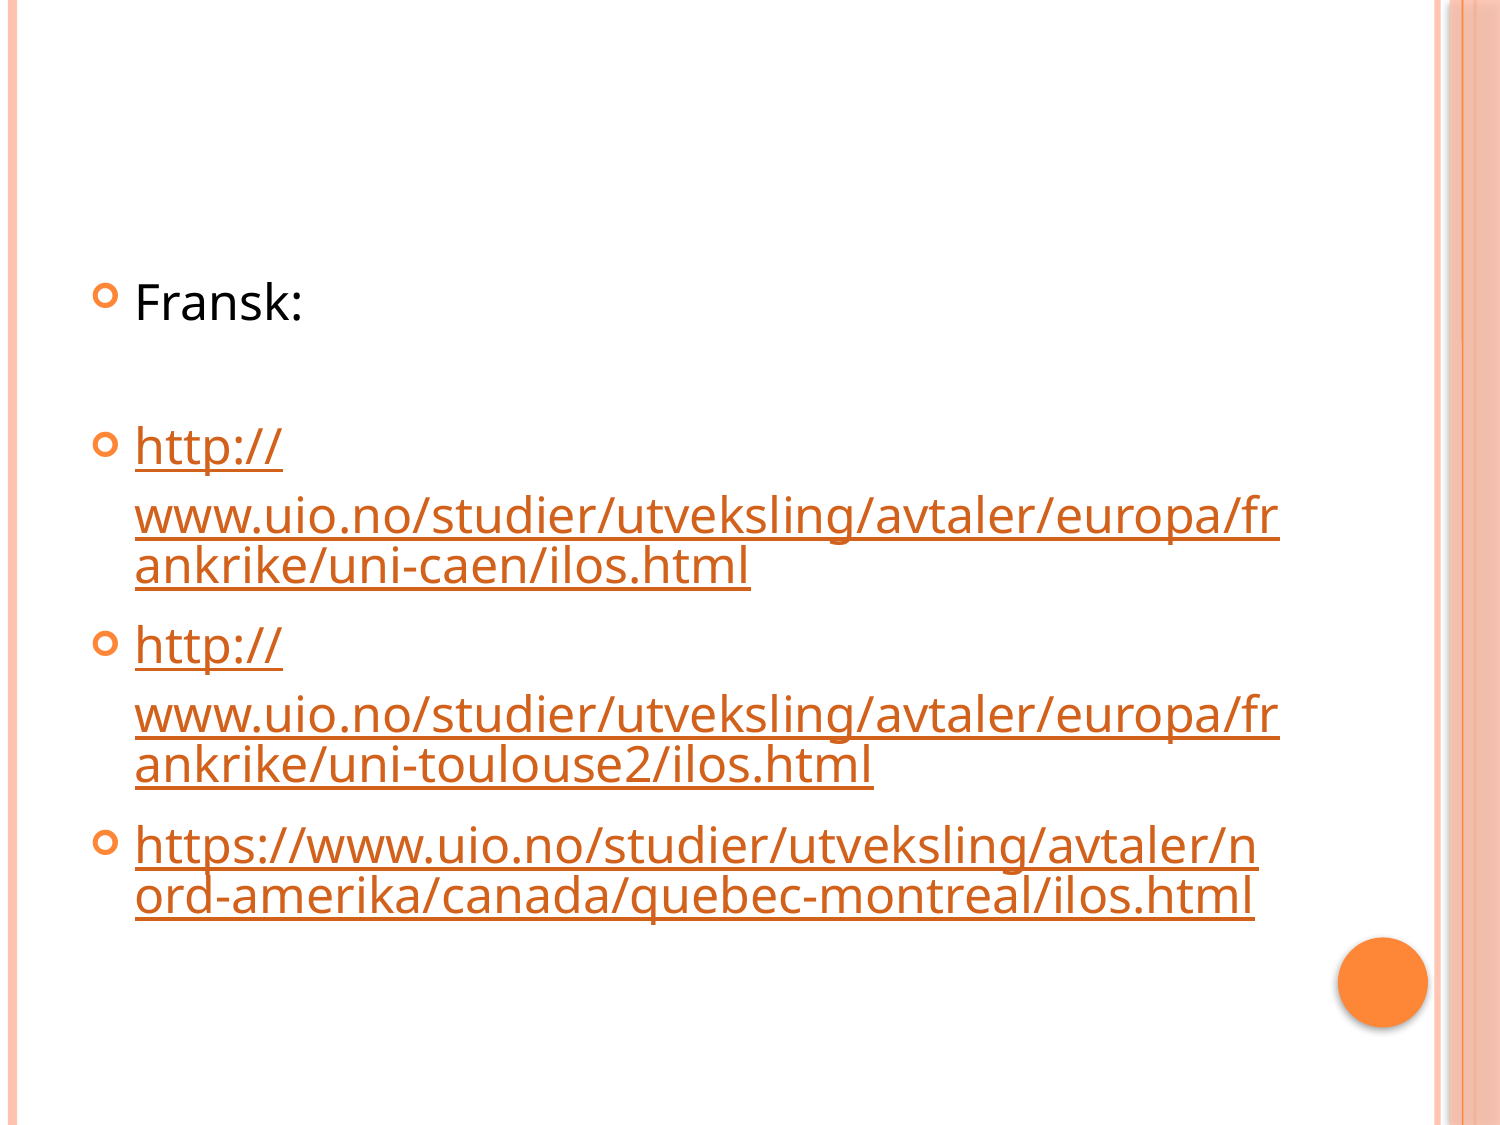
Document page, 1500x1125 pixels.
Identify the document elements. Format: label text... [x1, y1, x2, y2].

list Fransk: http://www.uio.no/studier/utveksling/avtaler/europa/frankrike/uni-caen/ilos.html http://www.uio.no/studier/utveksling/avtaler/europa/frankrike/uni-toulouse2/ilos.html https://www.uio.no/studier/utveksling/avtaler/nord-amerika/canada/quebec-montreal/ilos.html [75, 262, 1300, 1062]
